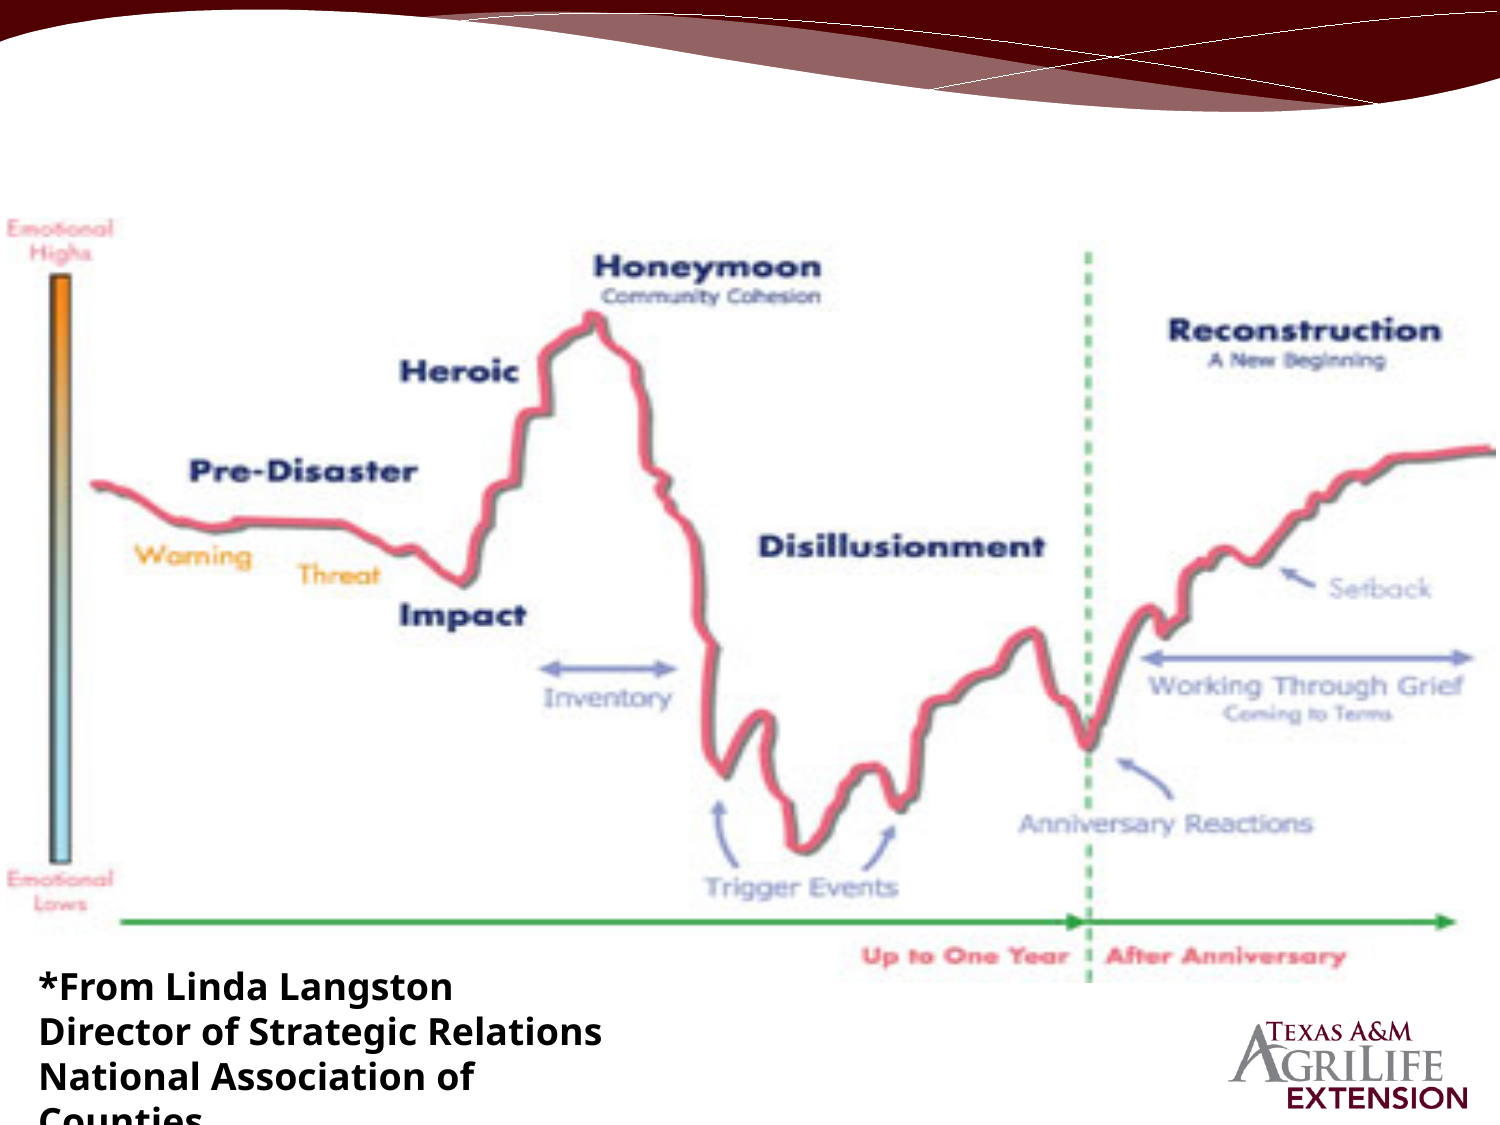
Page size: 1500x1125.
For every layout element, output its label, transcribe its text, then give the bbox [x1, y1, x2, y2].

text_box *From Linda Langston Director of Strategic Relations National Association of Counties [23, 993, 633, 1125]
picture [1228, 1021, 1467, 1109]
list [6, 216, 1496, 983]
